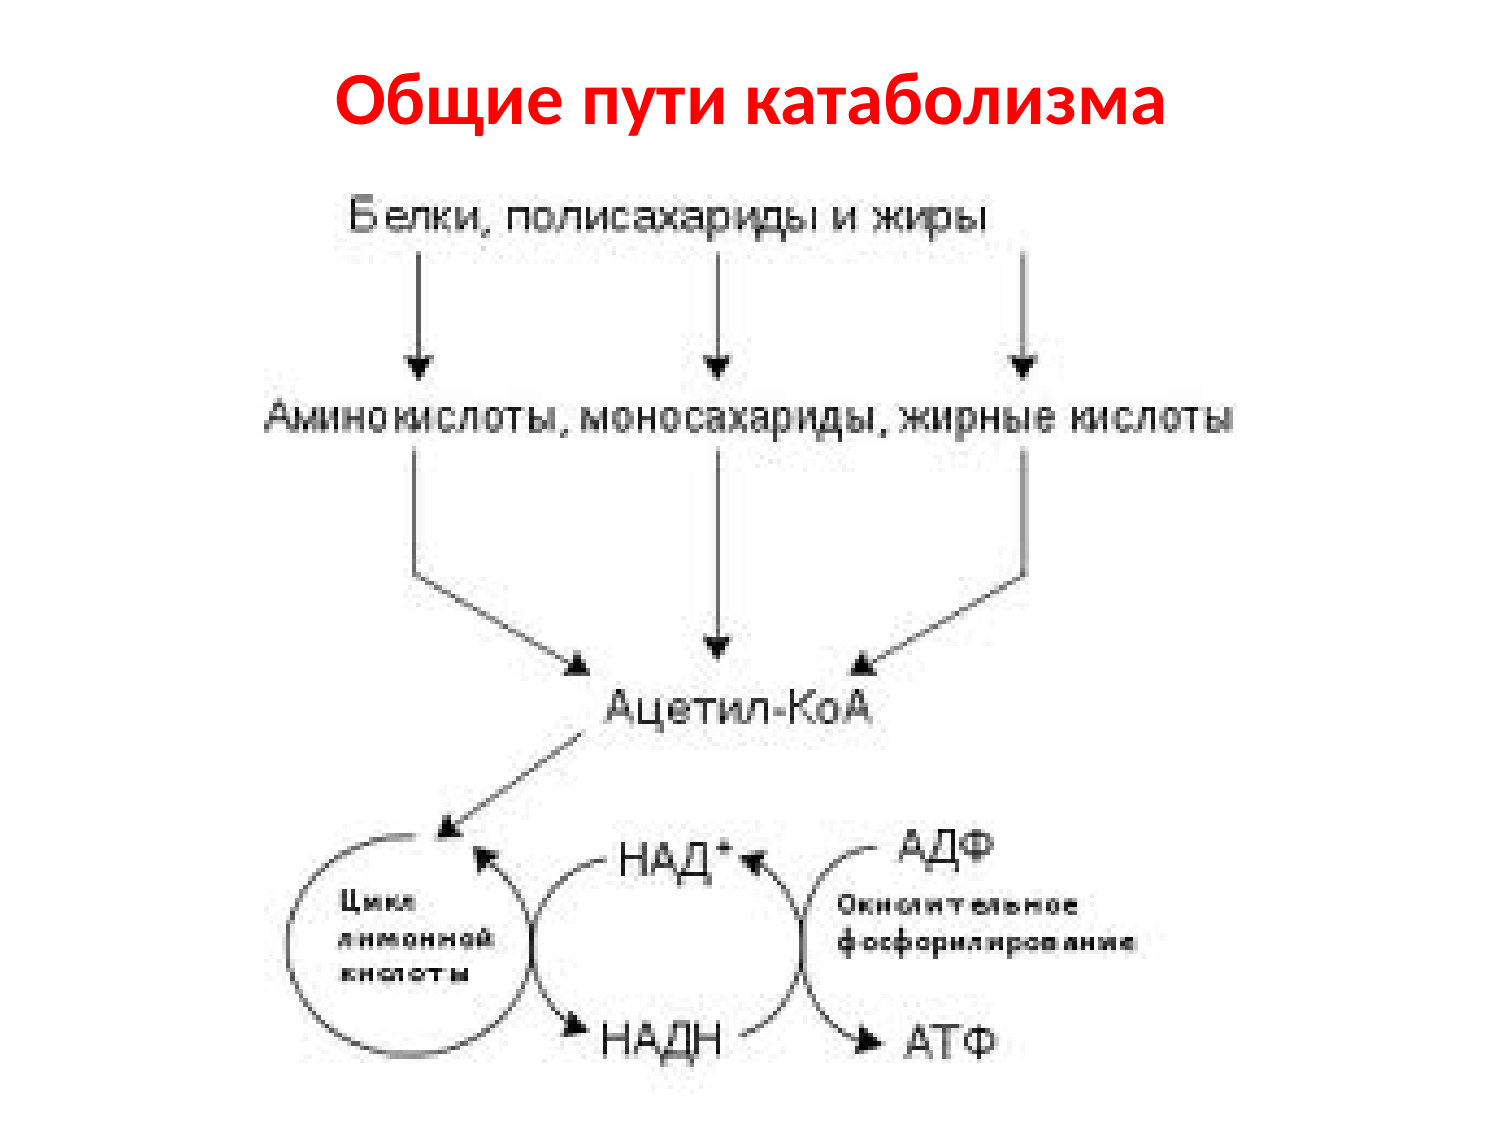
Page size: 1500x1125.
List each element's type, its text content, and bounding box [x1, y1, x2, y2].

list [229, 160, 1251, 1095]
title Общие пути катаболизма [76, 19, 1427, 171]
